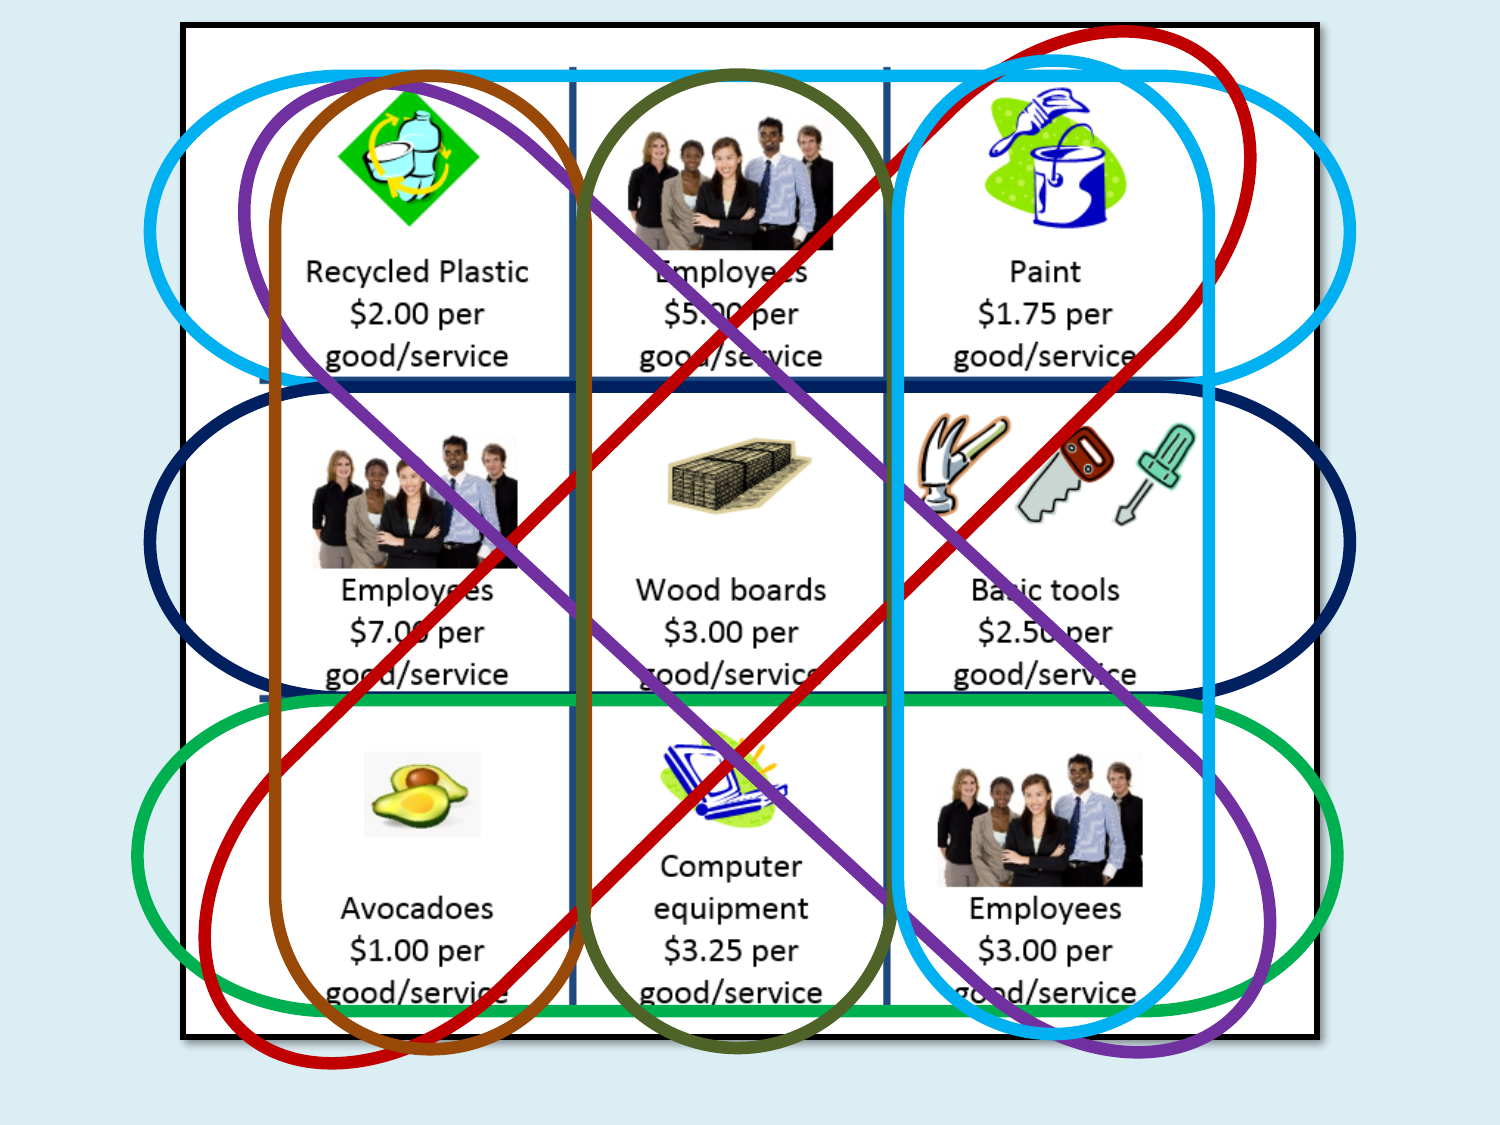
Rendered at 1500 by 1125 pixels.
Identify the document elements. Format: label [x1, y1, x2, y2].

text_box [1319, 143, 1352, 319]
text_box [1069, 1042, 1200, 1055]
text_box [687, 1042, 788, 1051]
picture [1100, 333, 1314, 1035]
text_box [1319, 454, 1352, 630]
text_box [377, 1042, 484, 1052]
picture [186, 27, 1314, 1035]
text_box [147, 144, 180, 318]
text_box [252, 1042, 409, 1066]
text_box [1319, 785, 1340, 926]
picture [905, 80, 1202, 1027]
text_box [135, 755, 180, 956]
text_box [147, 455, 180, 629]
